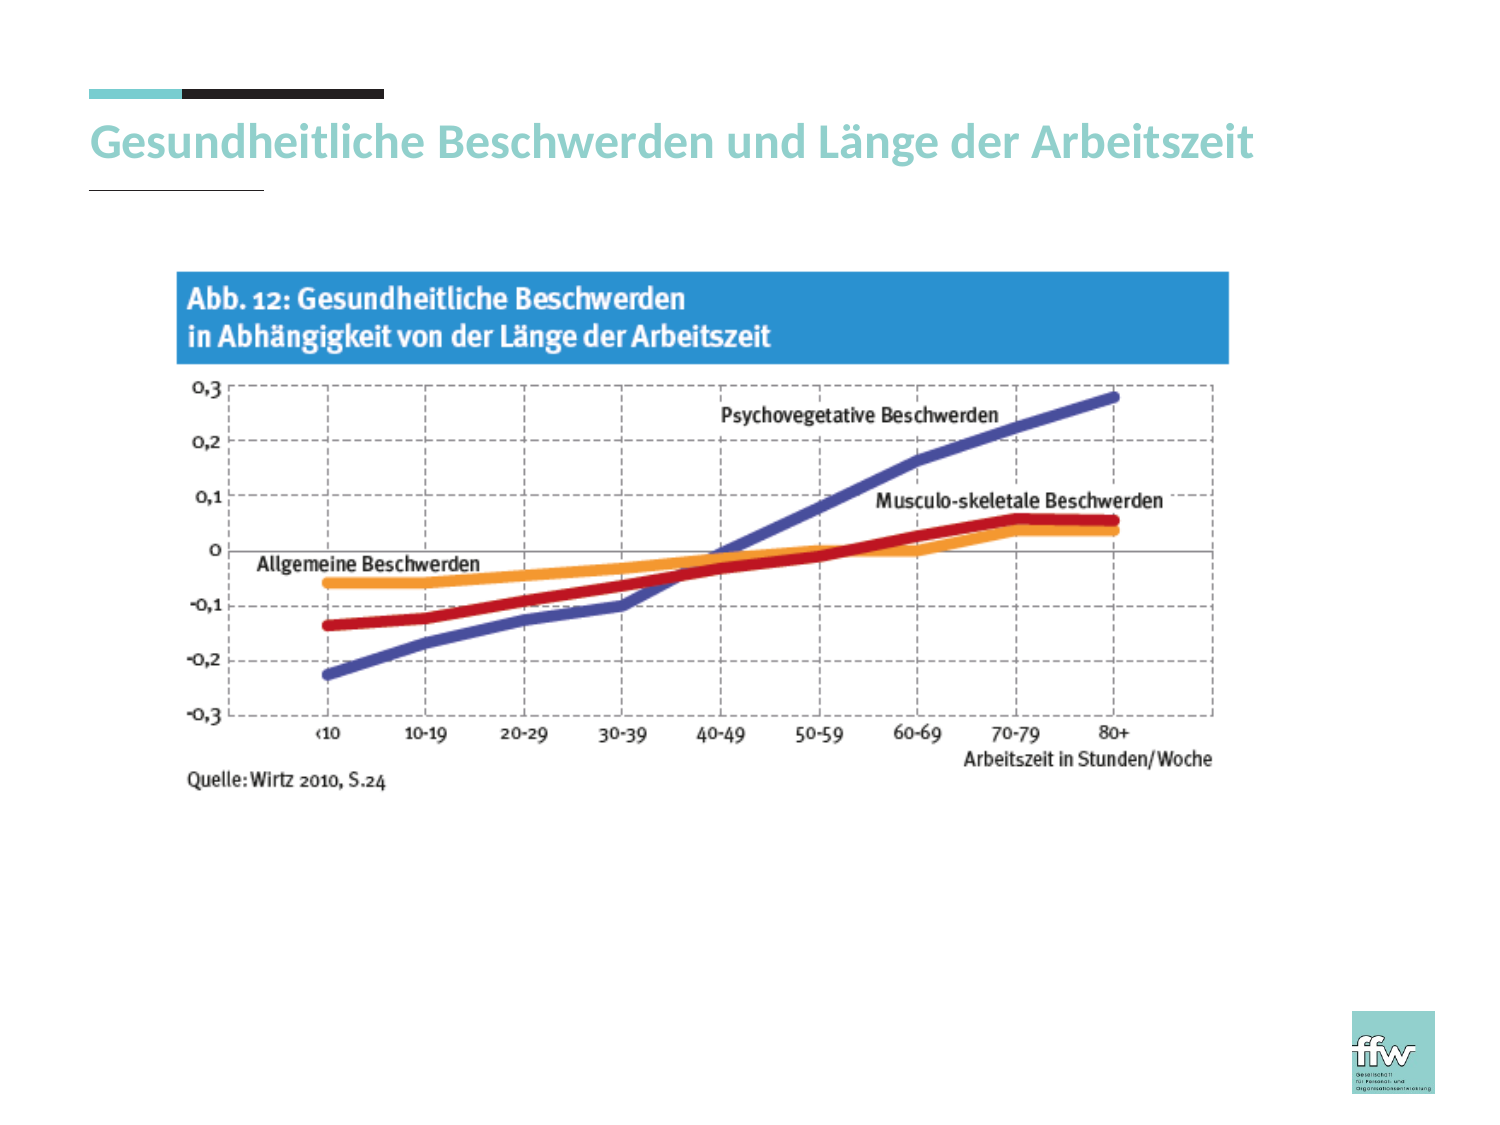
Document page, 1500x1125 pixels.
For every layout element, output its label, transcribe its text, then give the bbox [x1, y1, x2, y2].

title Gesundheitliche Beschwerden und Länge der Arbeitszeit [75, 45, 1425, 233]
picture [1352, 1011, 1435, 1094]
picture [130, 243, 1273, 854]
